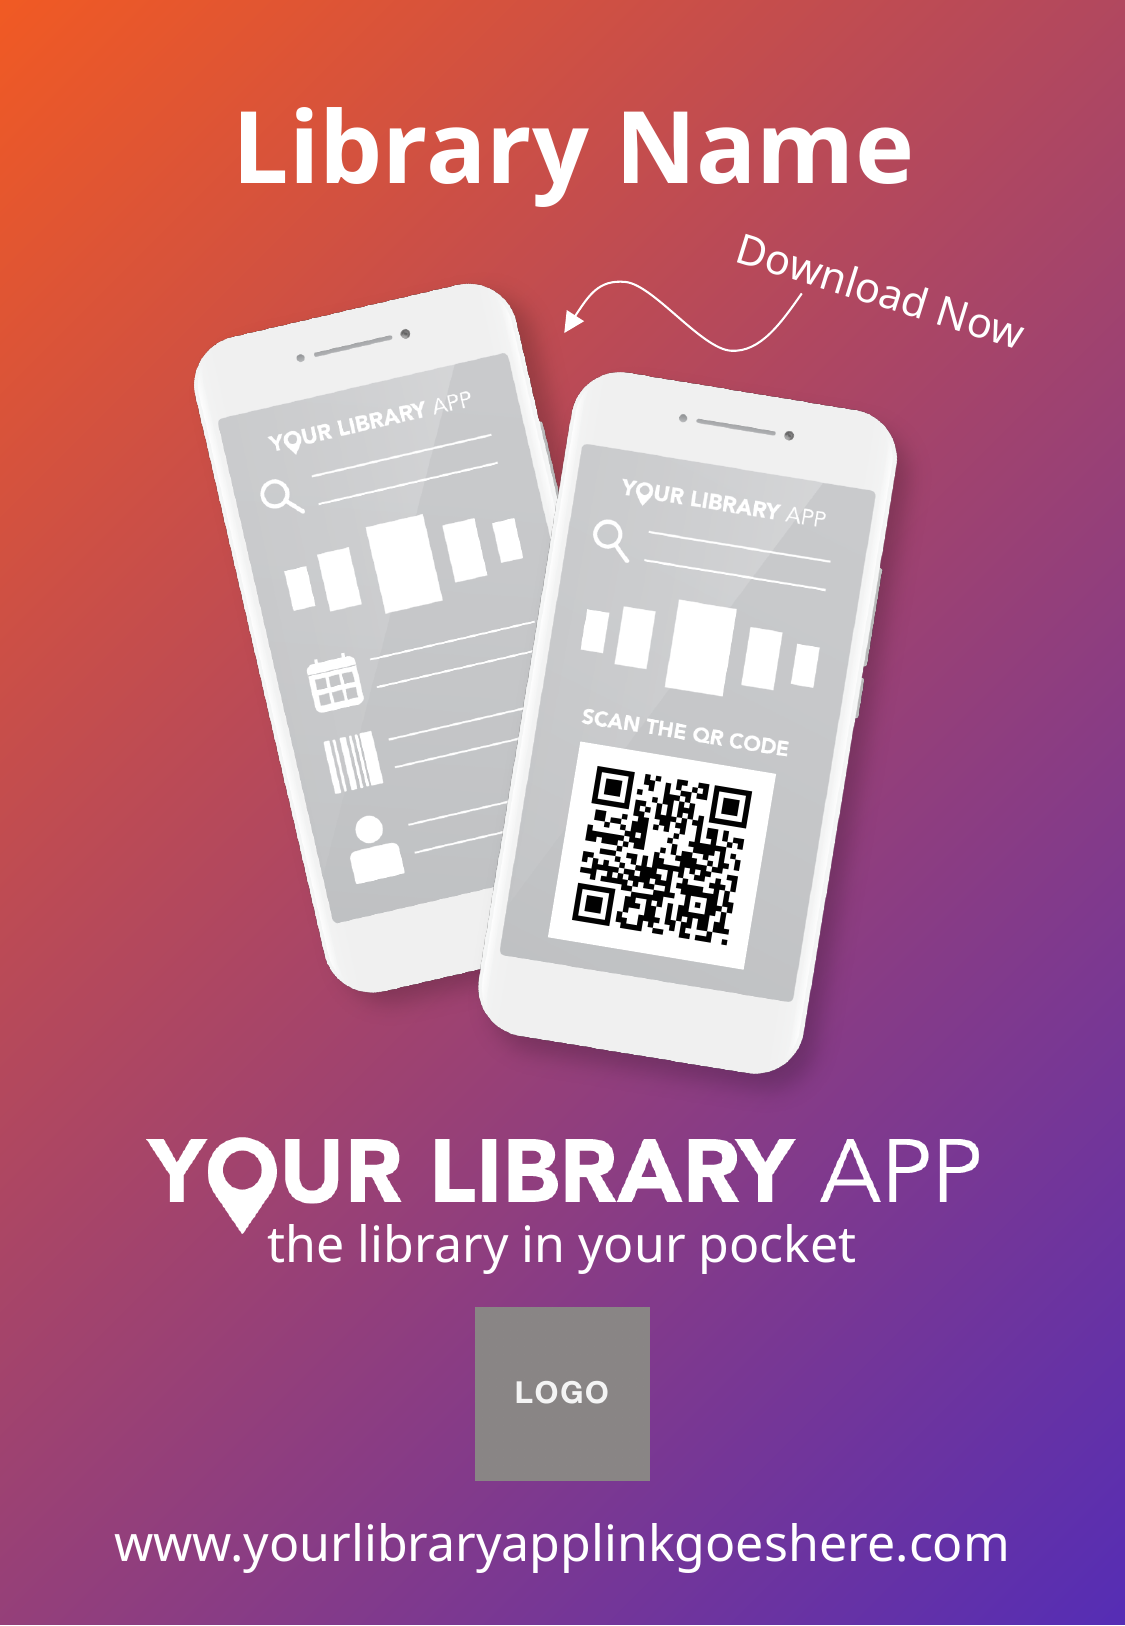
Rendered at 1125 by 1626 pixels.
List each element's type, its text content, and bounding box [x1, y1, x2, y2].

text_box Library Name [120, 75, 1027, 211]
text_box www.yourlibraryapplinkgoeshere.com [98, 1503, 1027, 1579]
picture [475, 1307, 650, 1481]
picture [32, 211, 1037, 1234]
picture [640, 285, 787, 349]
